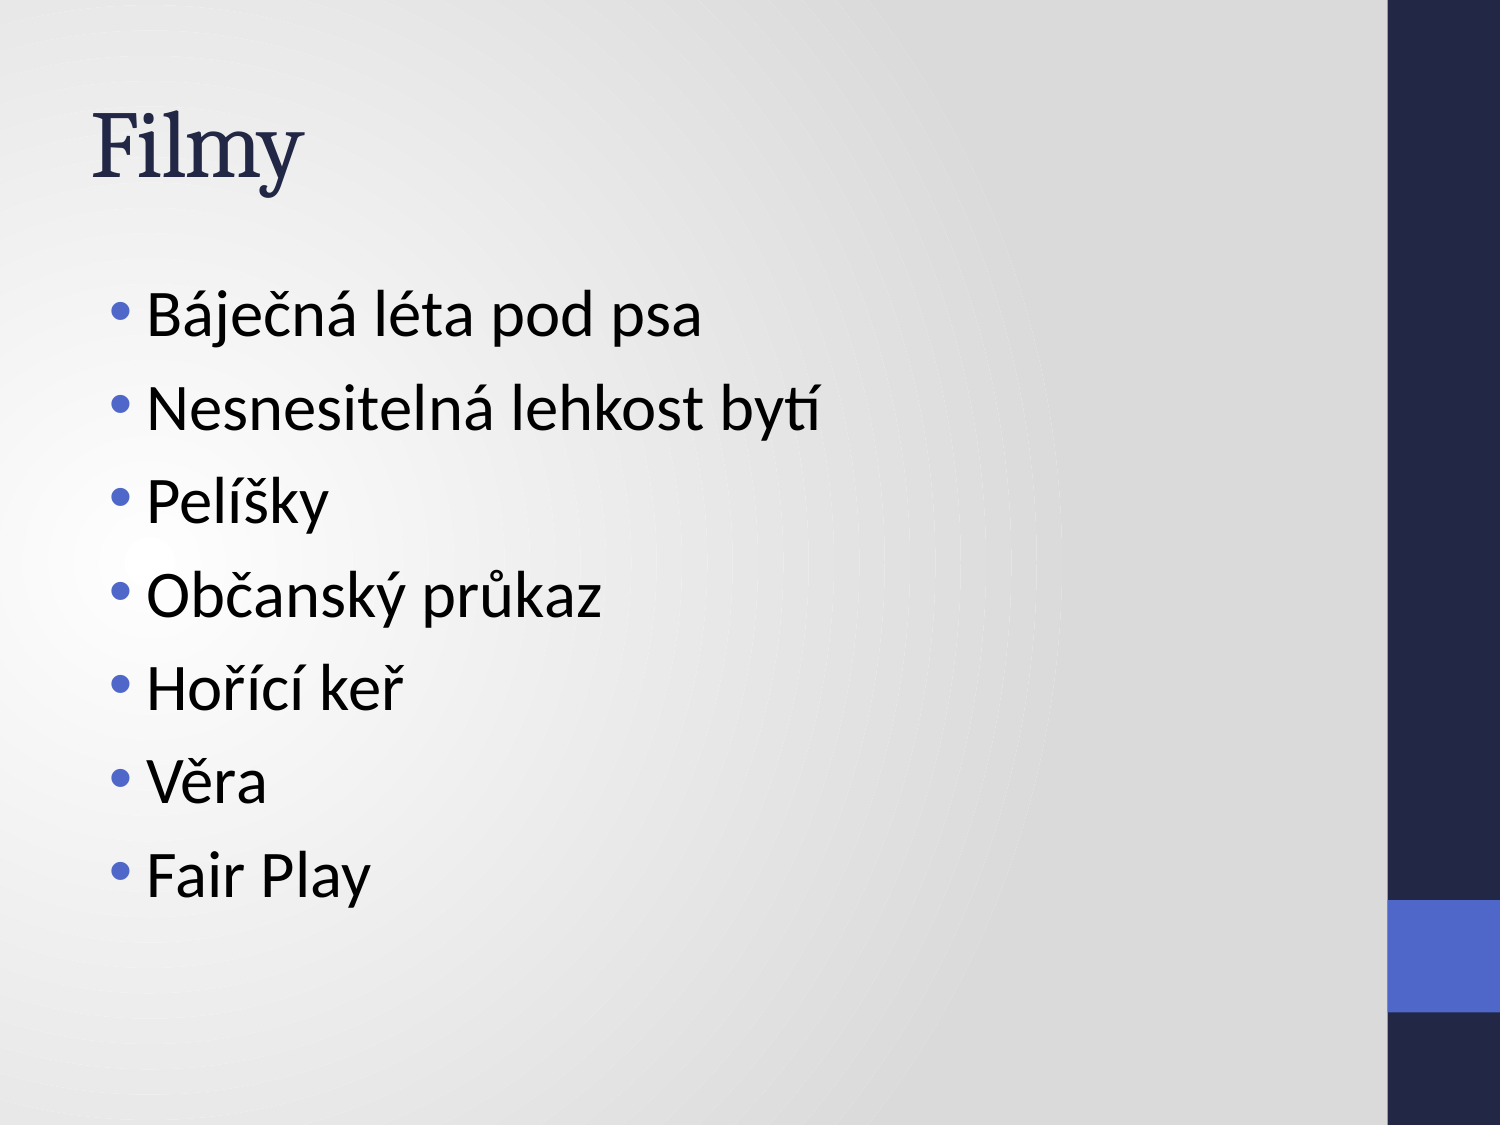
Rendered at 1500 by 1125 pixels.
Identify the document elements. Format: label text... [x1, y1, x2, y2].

title Filmy [75, 45, 1325, 233]
list Báječná léta pod psa Nesnesitelná lehkost bytí Pelíšky Občanský průkaz Hořící keř Věra Fair Play [75, 262, 1325, 1050]
